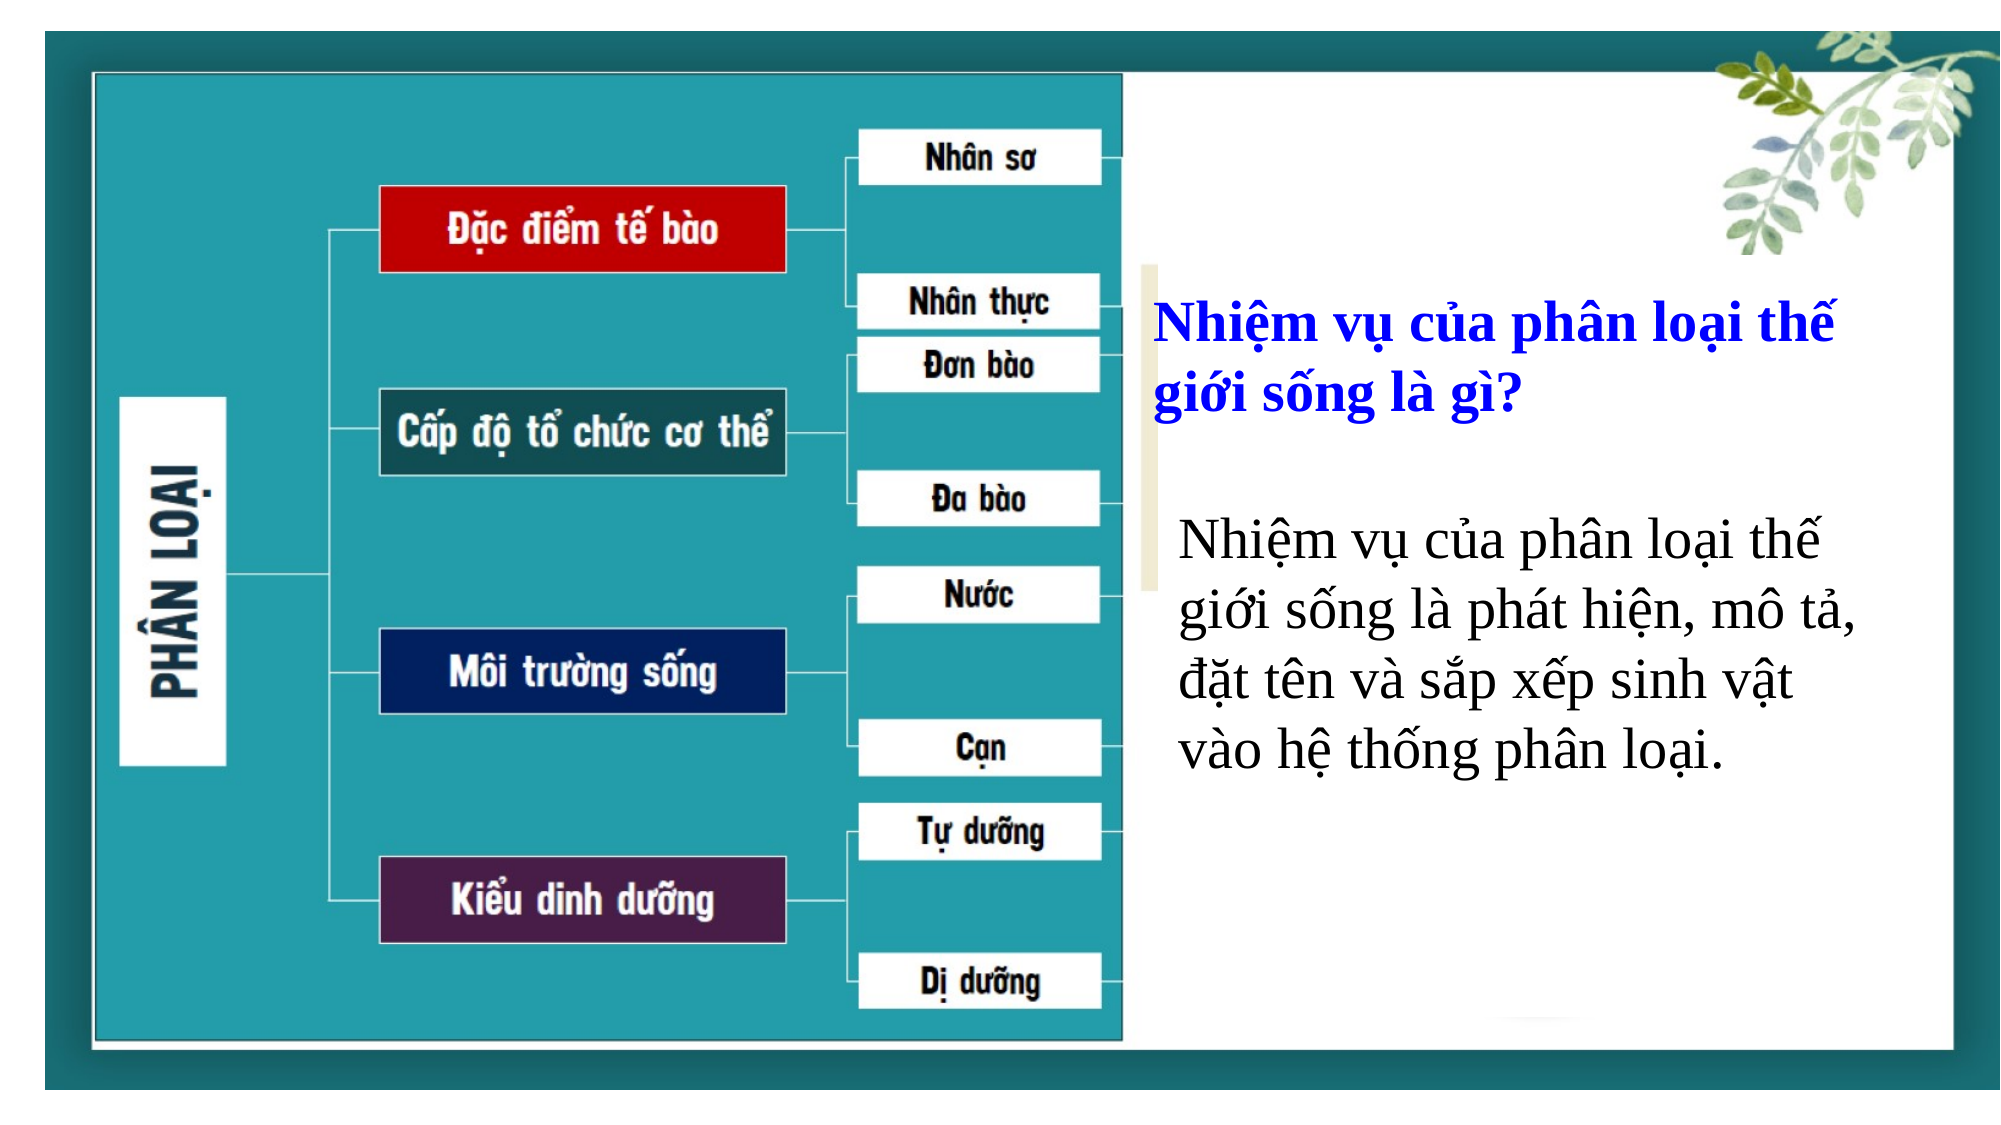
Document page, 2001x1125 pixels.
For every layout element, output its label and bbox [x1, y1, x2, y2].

list [45, 30, 2000, 1090]
picture [1157, 167, 1946, 1018]
